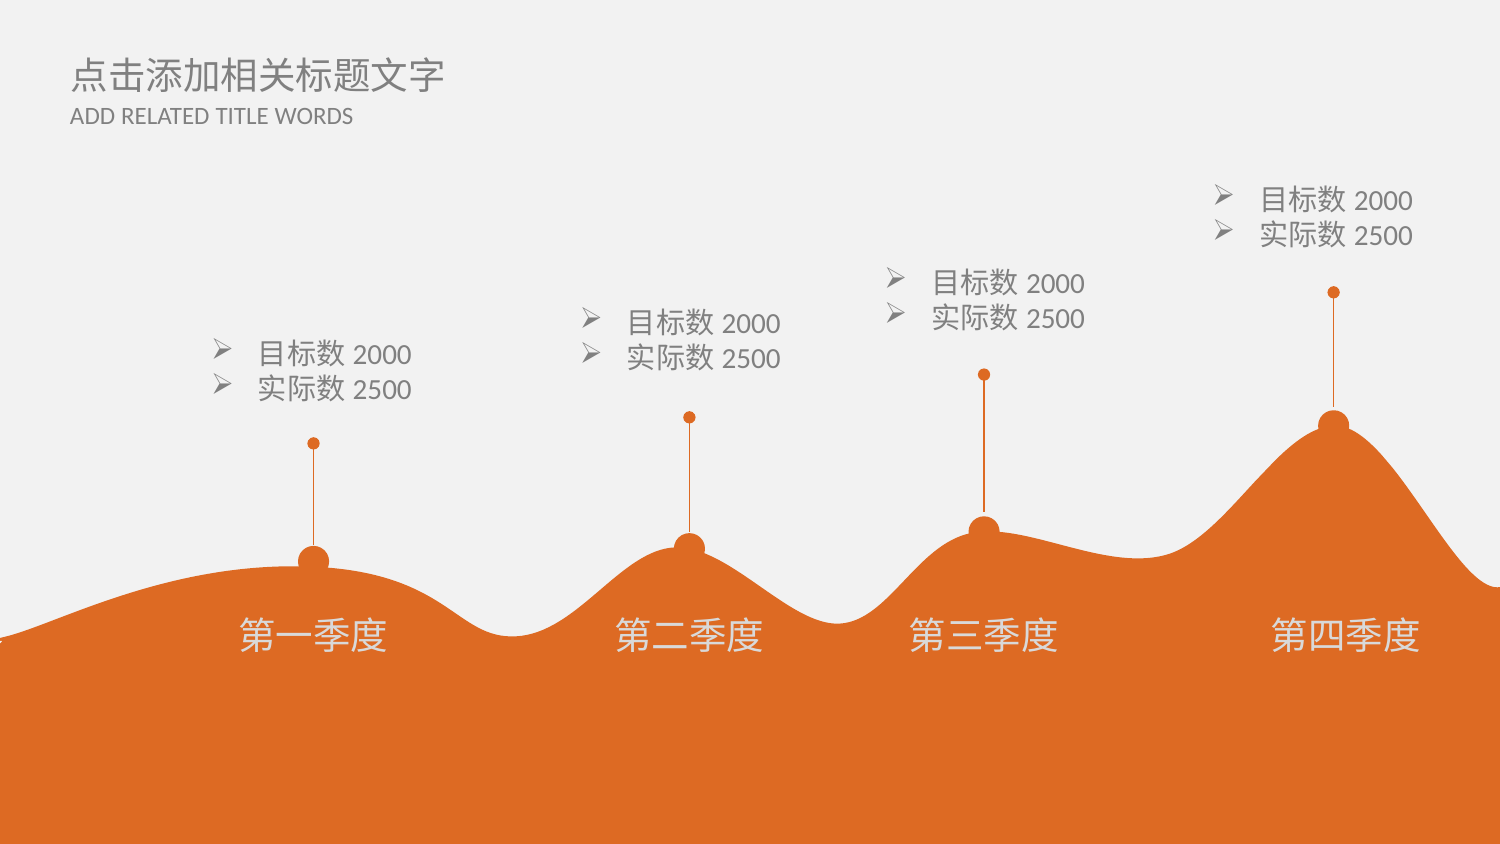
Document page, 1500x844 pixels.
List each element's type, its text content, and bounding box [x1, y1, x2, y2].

text_box 第四季度 [1255, 604, 1437, 665]
text_box 目标数2000 实际数2500 [196, 327, 427, 413]
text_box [676, 417, 703, 562]
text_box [1320, 292, 1347, 439]
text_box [971, 374, 997, 545]
text_box 第二季度 [599, 604, 780, 665]
text_box [0, 427, 1500, 844]
text_box 第一季度 [223, 604, 404, 665]
text_box 目标数2000 实际数2500 [869, 256, 1100, 342]
text_box 目标数2000 实际数2500 [1197, 173, 1428, 259]
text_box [300, 443, 327, 575]
text_box 第三季度 [893, 604, 1075, 665]
text_box 目标数2000 实际数2500 [564, 297, 796, 383]
